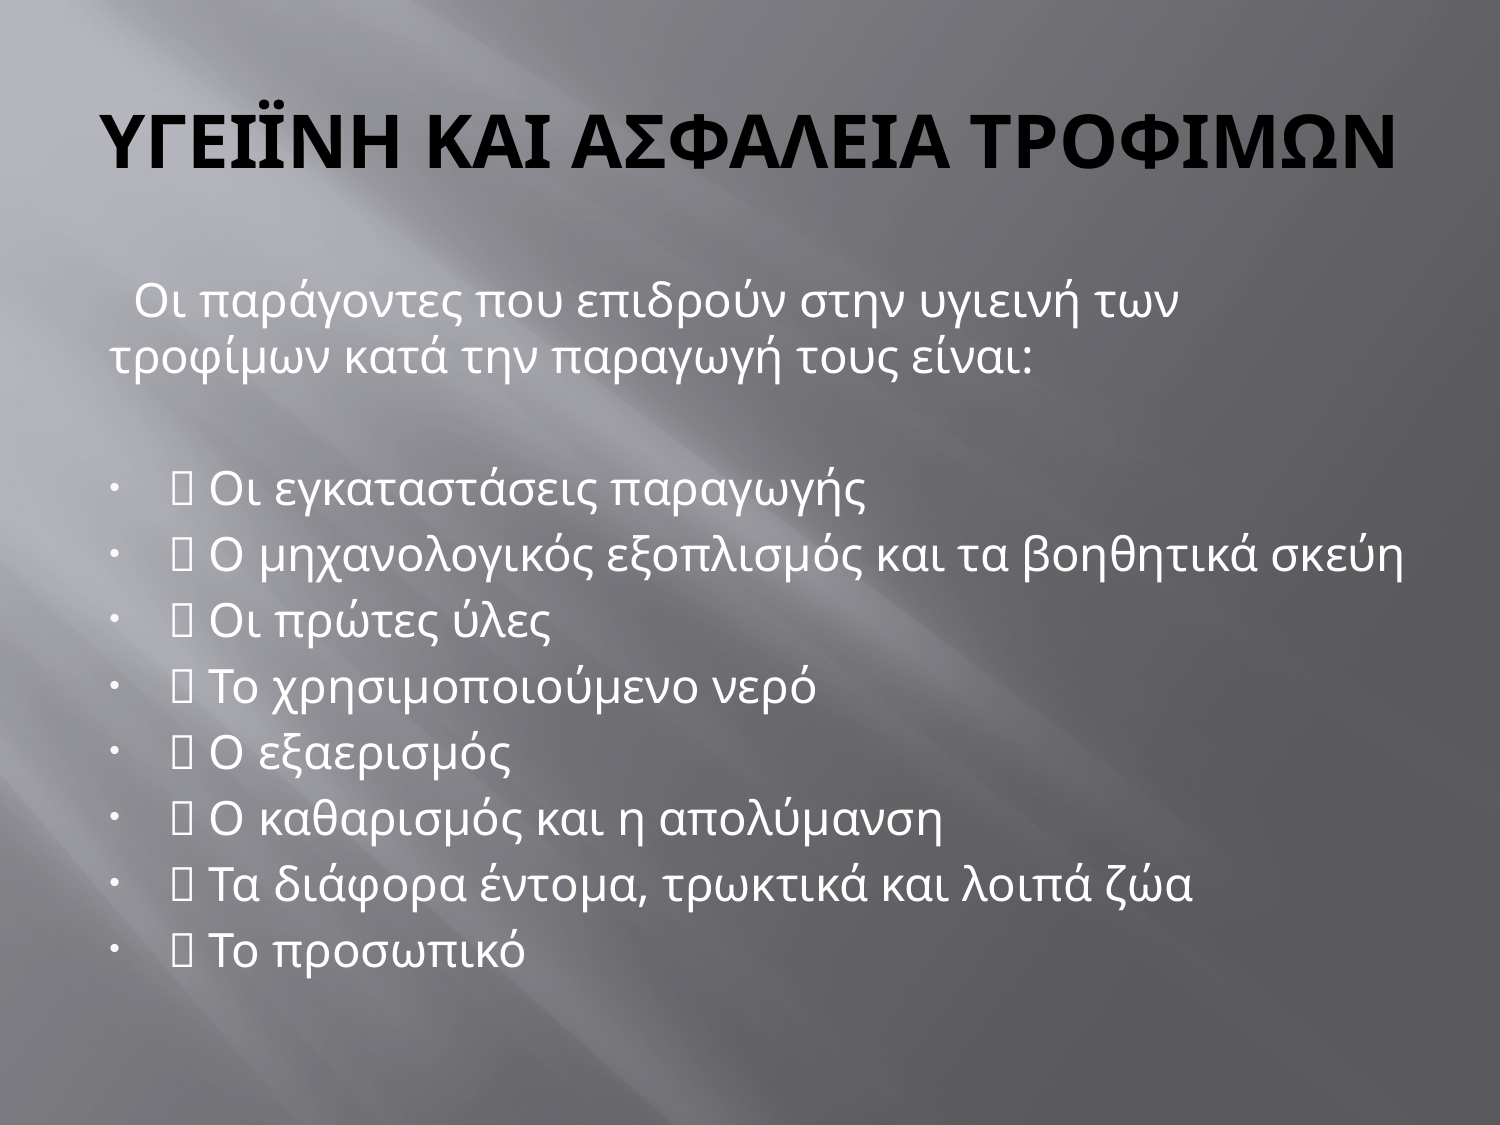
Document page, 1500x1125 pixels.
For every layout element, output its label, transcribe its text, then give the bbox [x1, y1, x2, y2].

list Οι παράγοντες που επιδρούν στην υγιεινή των τροφίμων κατά την παραγωγή τους είναι:  Οι εγκαταστάσεις παραγωγής  Ο μηχανολογικός εξοπλισμός και τα βοηθητικά σκεύη  Οι πρώτες ύλες  Το χρησιμοποιούμενο νερό  Ο εξαερισμός  Ο καθαρισμός και η απολύμανση  Τα διάφορα έντομα, τρωκτικά και λοιπά ζώα  Το προσωπικό [75, 262, 1425, 1035]
title ΥΓΕΙΪΝΗ ΚΑΙ ΑΣΦΑΛΕΙΑ ΤΡΟΦΙΜΩΝ [75, 45, 1425, 233]
